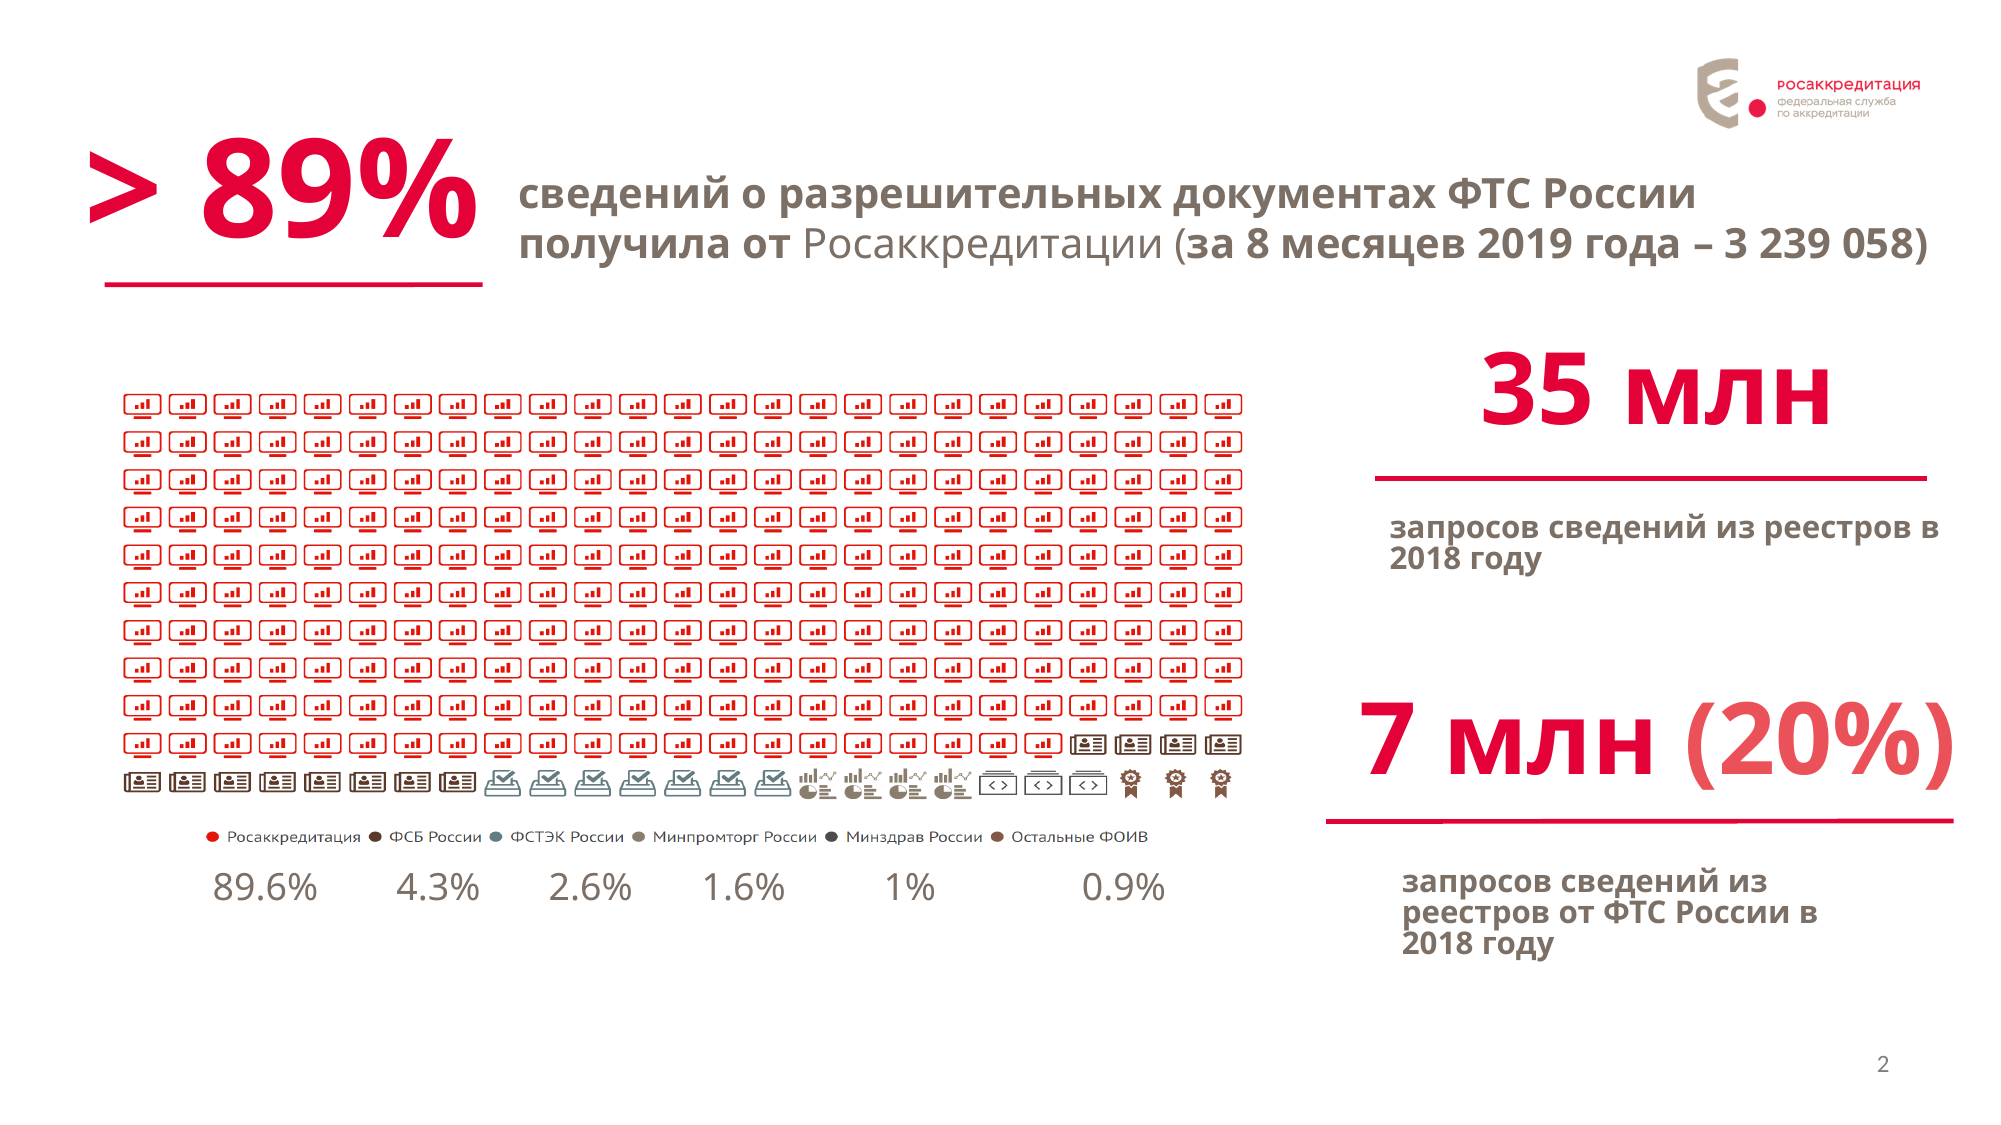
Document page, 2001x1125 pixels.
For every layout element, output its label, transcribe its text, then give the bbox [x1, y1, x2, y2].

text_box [82, 348, 1273, 917]
text_box запросов сведений из реестров от ФТС России в 2018 году [1387, 860, 1912, 969]
text_box 7 млн (20%) [1276, 753, 2000, 802]
text_box > 89% [45, 224, 503, 273]
text_box сведений о разрешительных документах ФТС России получила от Росаккредитации (за 8 месяцев 2019 года – 3 239 058) [503, 159, 1954, 275]
picture [1679, 40, 1938, 147]
text_box 35 млн [1276, 403, 2000, 452]
text_box 2 [1862, 1040, 2000, 1101]
text_box запросов сведений из реестров в 2018 году [1374, 505, 1971, 584]
